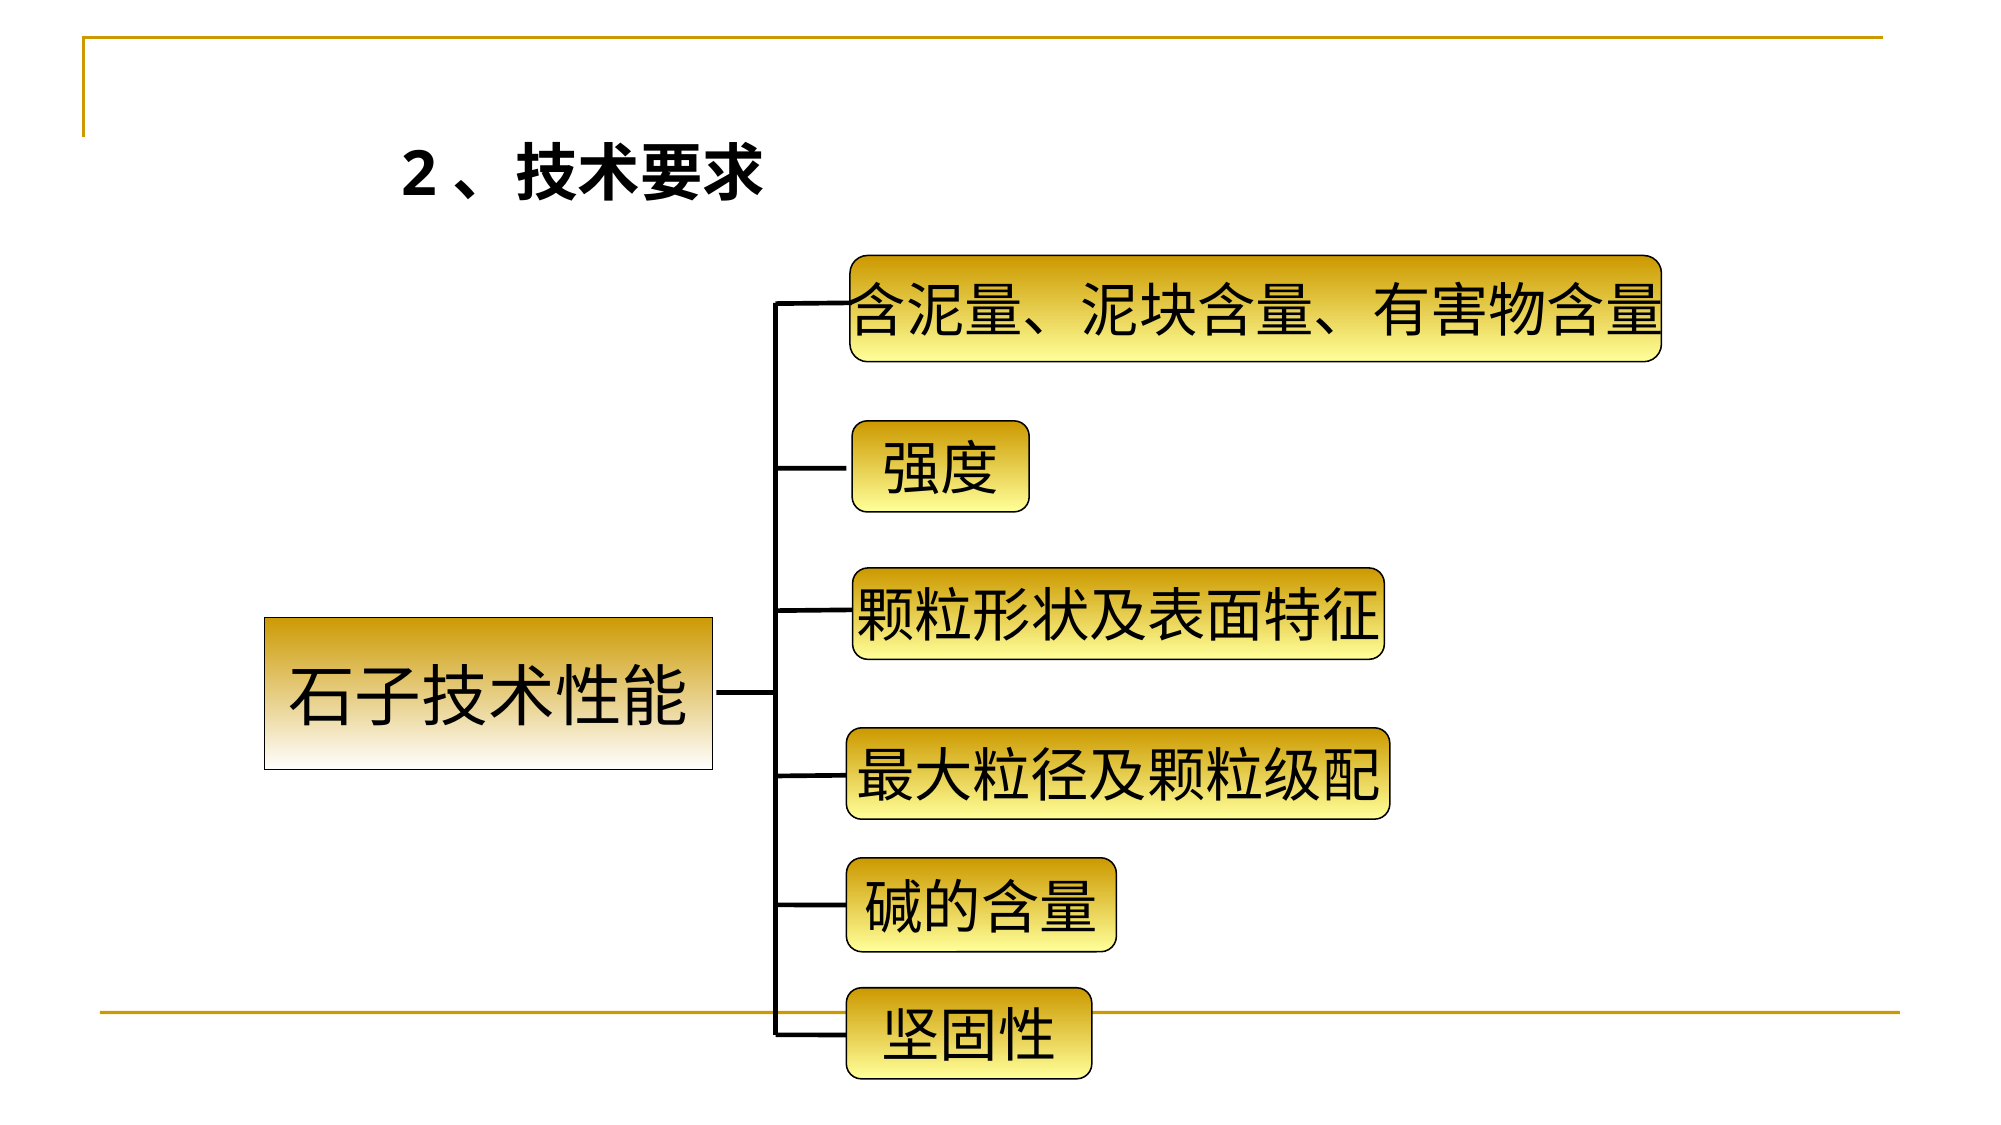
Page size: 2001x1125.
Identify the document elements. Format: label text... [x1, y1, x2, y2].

text_box 2、技术要求 [385, 125, 1700, 256]
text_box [264, 255, 1662, 1079]
